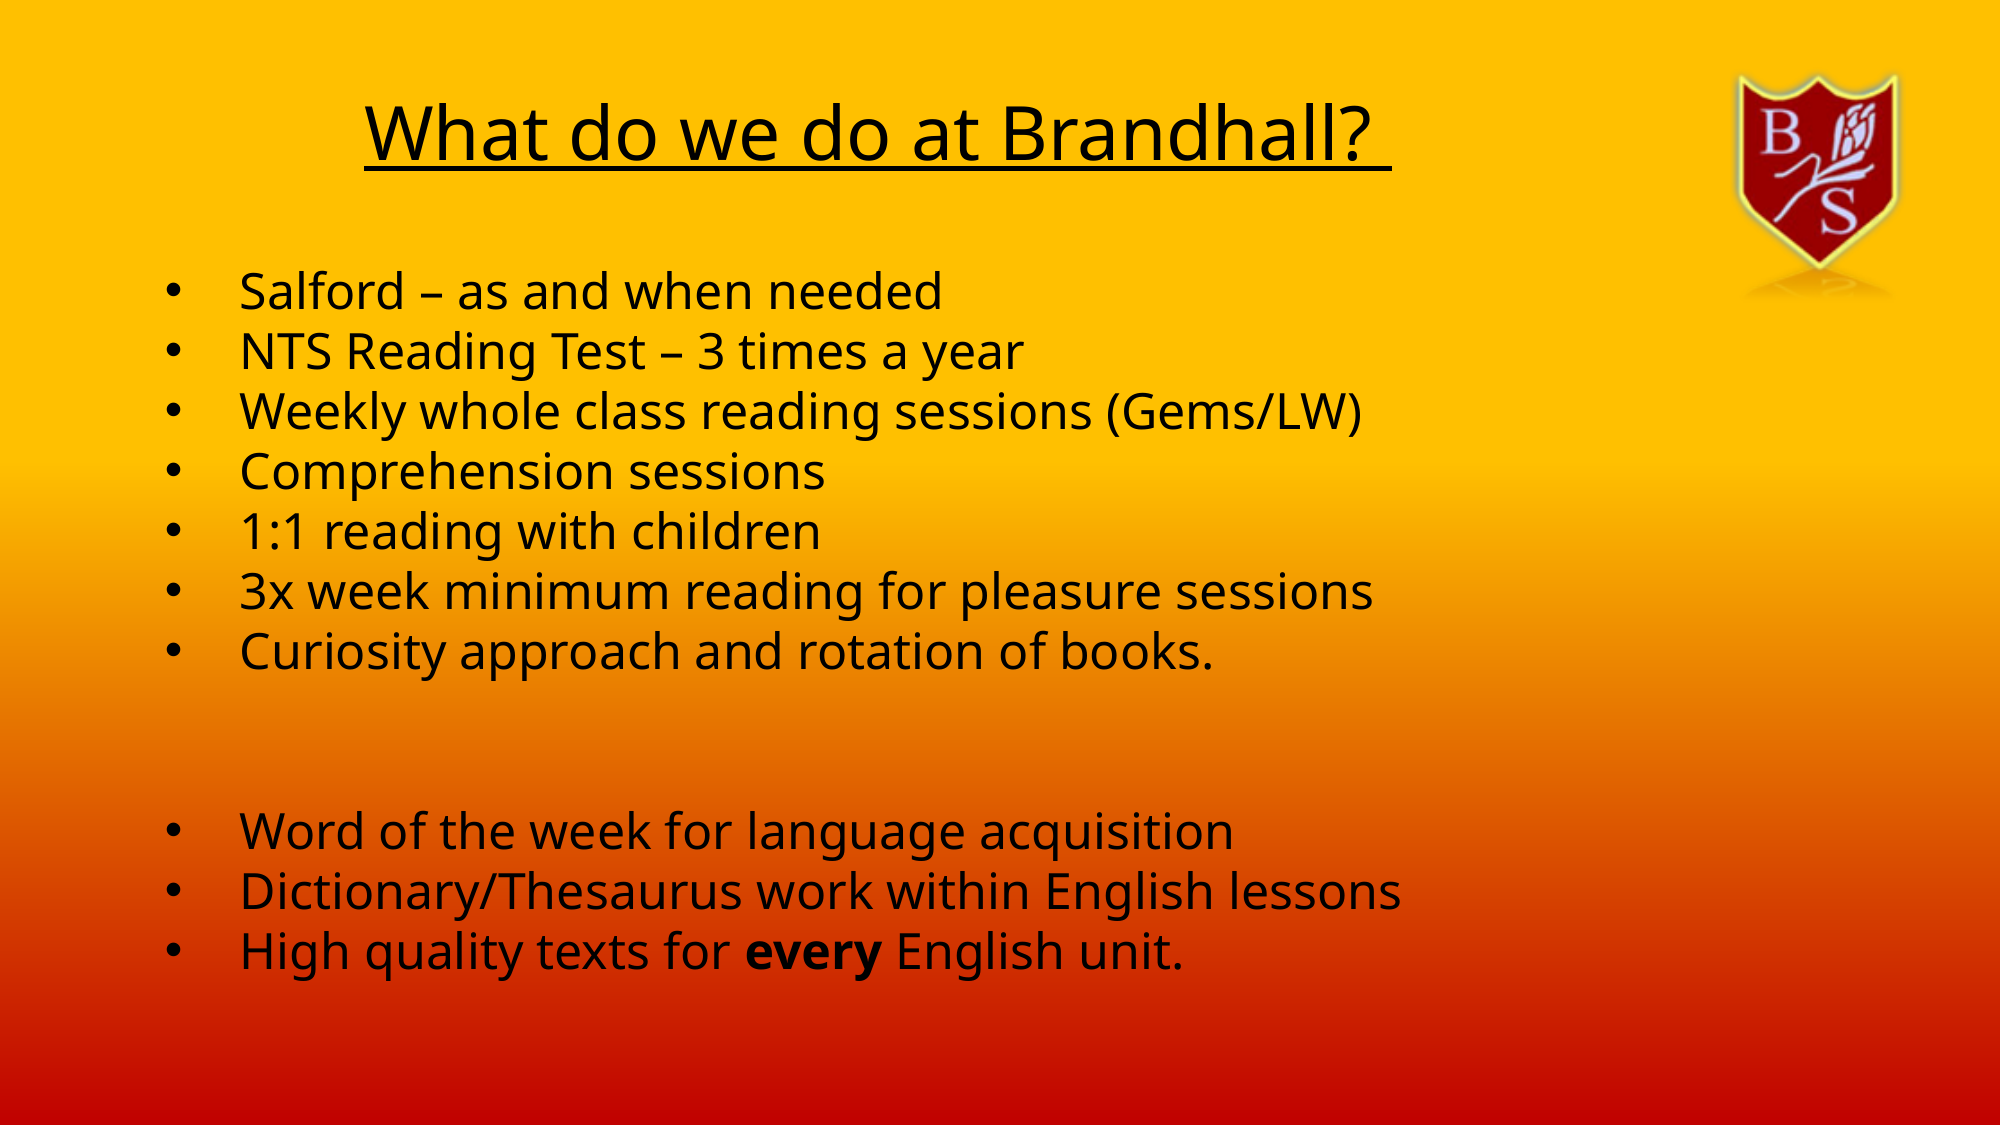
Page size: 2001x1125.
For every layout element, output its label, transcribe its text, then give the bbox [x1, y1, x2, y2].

picture [1730, 66, 1906, 303]
text_box Salford – as and when needed NTS Reading Test – 3 times a year Weekly whole class reading sessions (Gems/LW) Comprehension sessions 1:1 reading with children 3x week minimum reading for pleasure sessions Curiosity approach and rotation of books. Word of the week for language acquisition Dictionary/Thesaurus work within English lessons High quality texts for every English unit. [149, 252, 1906, 1047]
text_box What do we do at Brandhall? [349, 78, 1407, 183]
